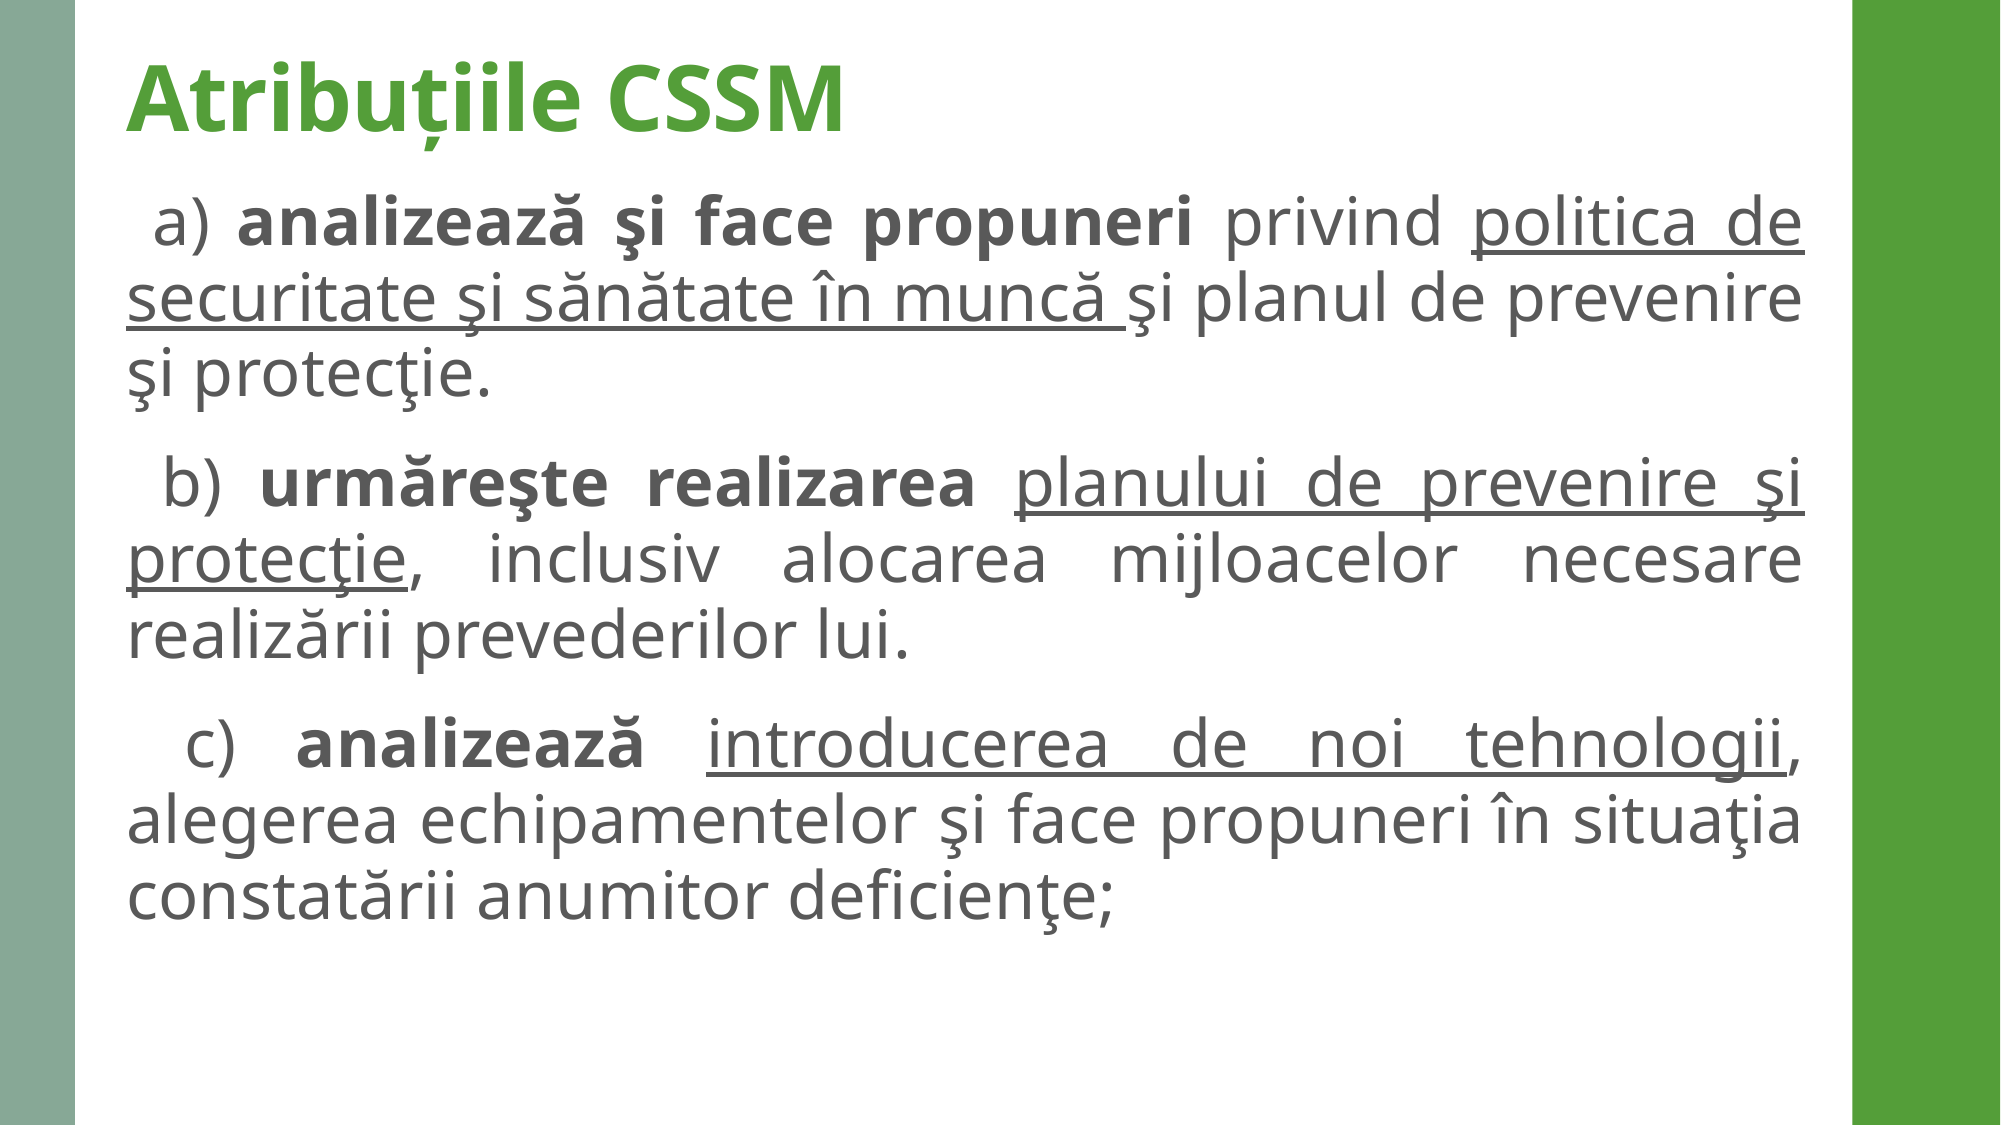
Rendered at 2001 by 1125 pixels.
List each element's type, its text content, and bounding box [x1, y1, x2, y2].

list a) analizează şi face propuneri privind politica de securitate şi sănătate în muncă şi planul de prevenire şi protecţie. b) urmăreşte realizarea planului de prevenire şi protecţie, inclusiv alocarea mijloacelor necesare realizării prevederilor lui. c) analizează introducerea de noi tehnologii, alegerea echipamentelor şi face propuneri în situaţia constatării anumitor deficienţe; [111, 176, 1821, 1050]
title Atribuțiile CSSM [111, 40, 1879, 159]
